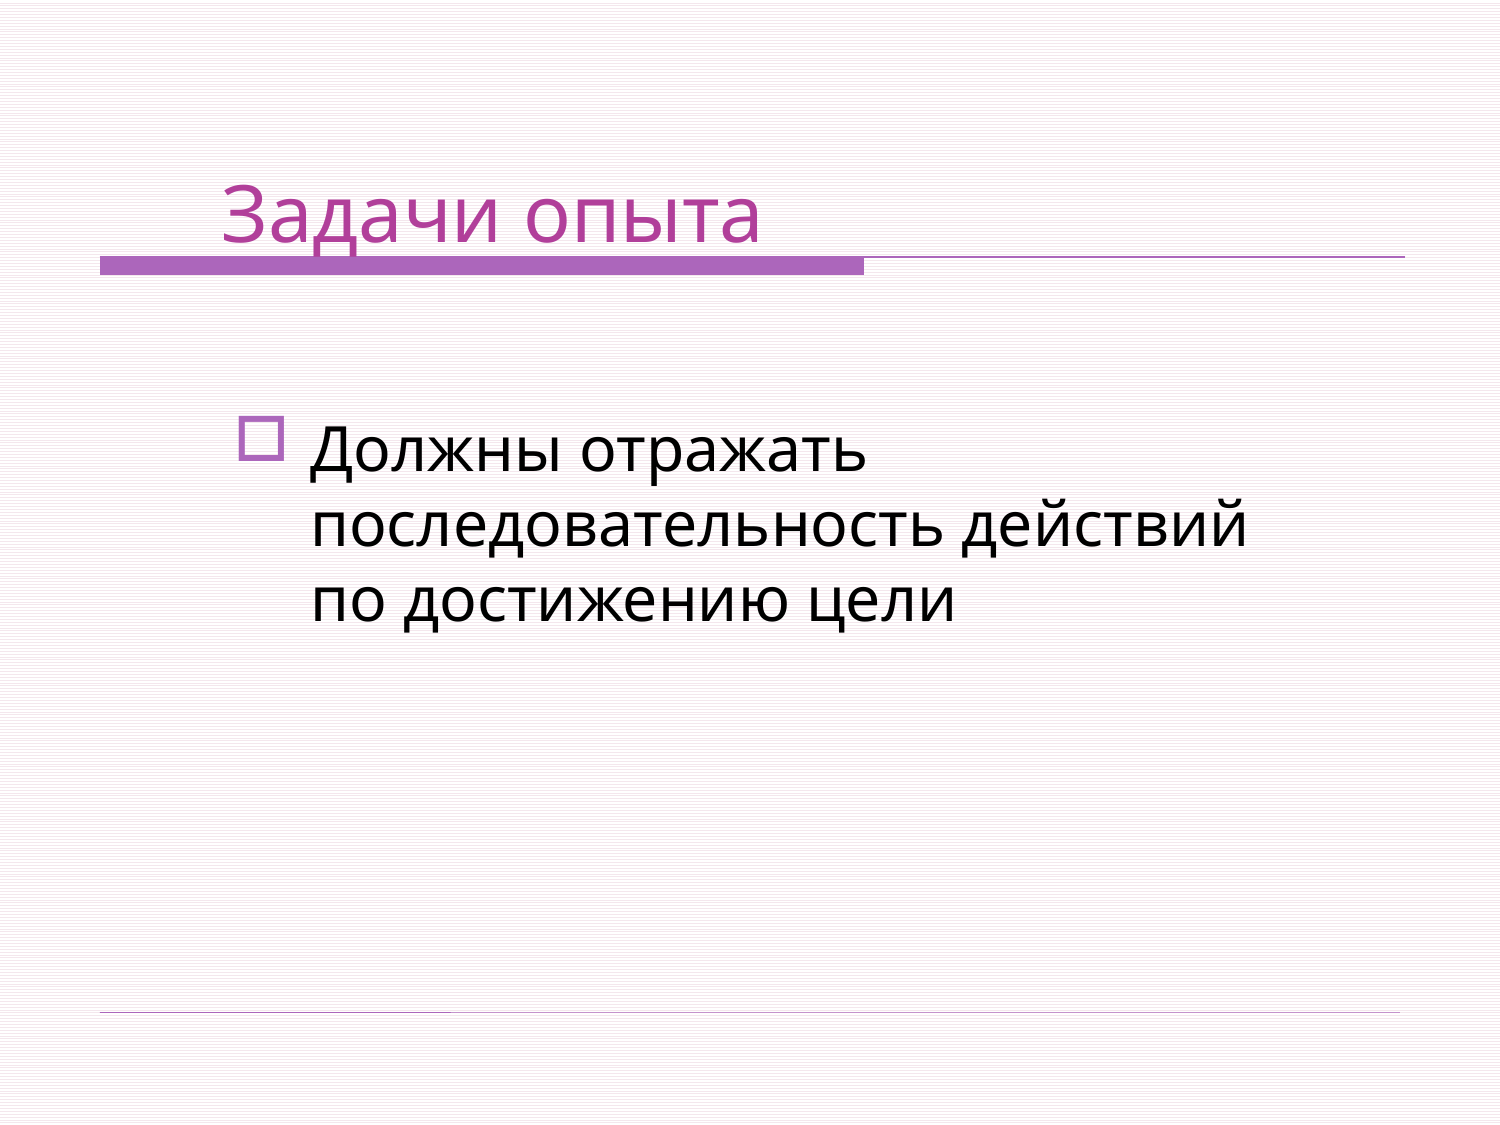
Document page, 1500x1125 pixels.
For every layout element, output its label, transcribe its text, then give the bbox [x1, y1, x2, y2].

title Задачи опыта [206, 77, 1276, 266]
list Должны отражать последовательность действий по достижению цели [218, 314, 1269, 885]
